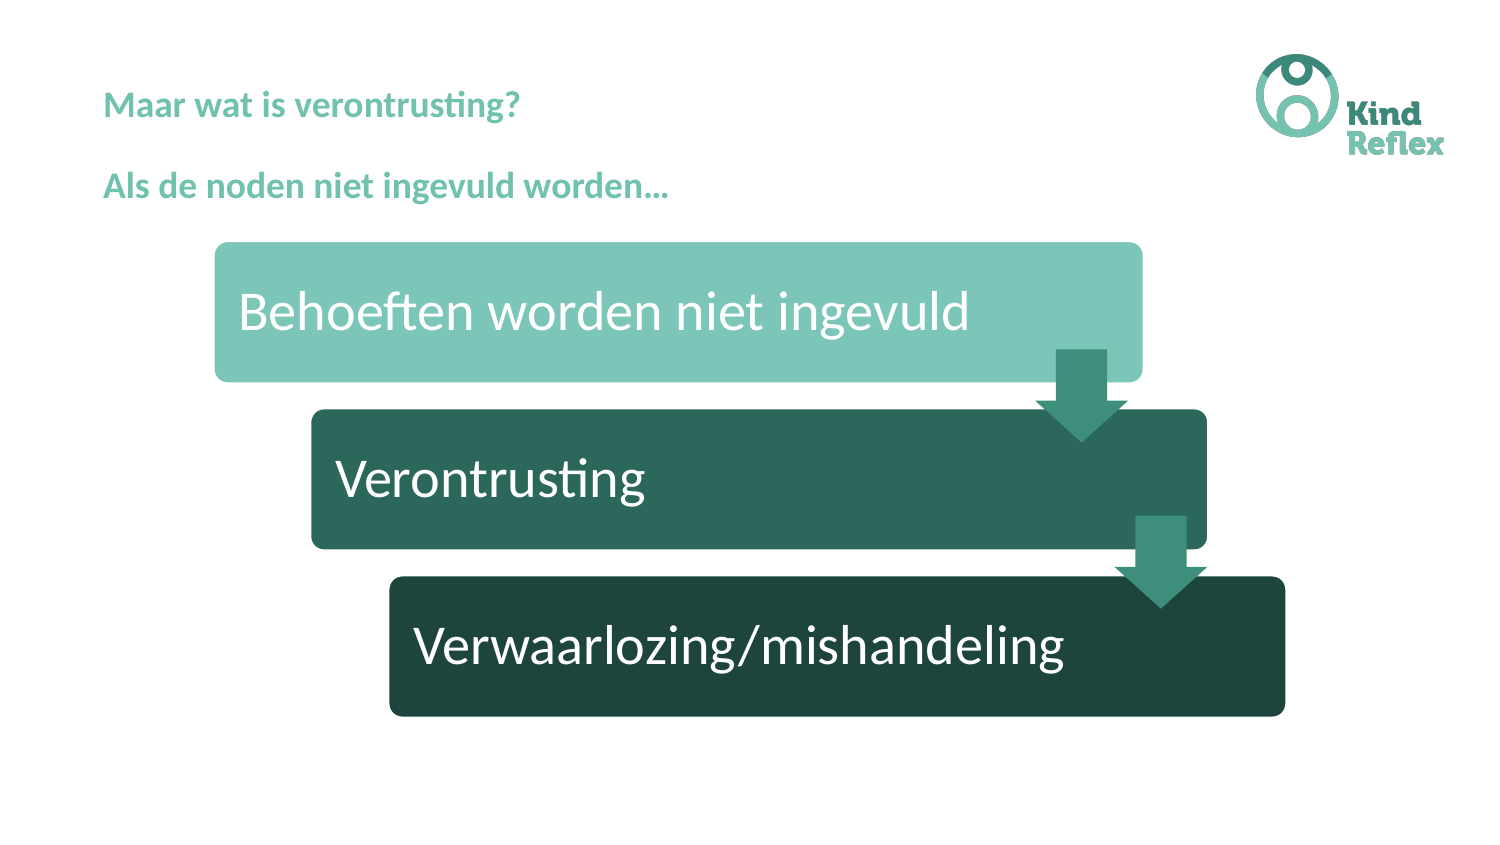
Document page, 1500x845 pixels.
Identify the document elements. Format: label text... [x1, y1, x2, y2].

title Maar wat is verontrusting? Als de noden niet ingevuld worden… [103, 43, 1397, 207]
picture [1397, 54, 1445, 155]
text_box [221, 240, 1279, 719]
